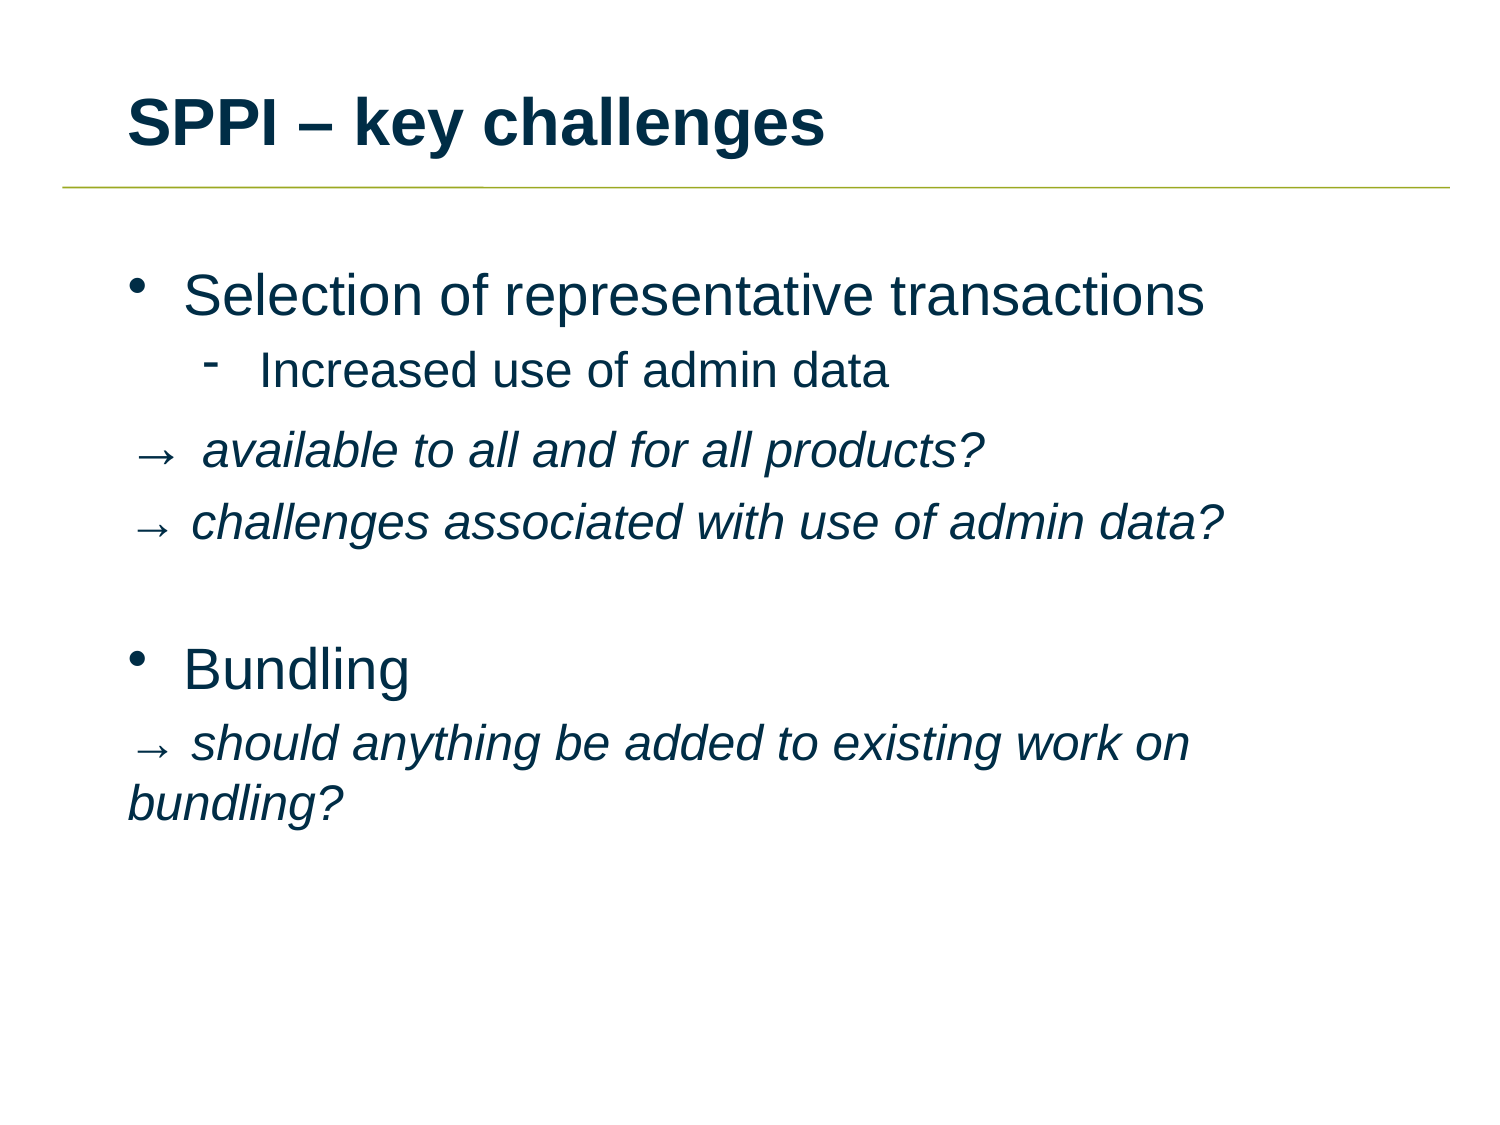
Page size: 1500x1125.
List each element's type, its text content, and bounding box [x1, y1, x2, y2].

list Selection of representative transactions Increased use of admin data → available to all and for all products? → challenges associated with use of admin data? Bundling → should anything be added to existing work on bundling? [112, 249, 1388, 1000]
title SPPI – key challenges [112, 24, 1388, 213]
